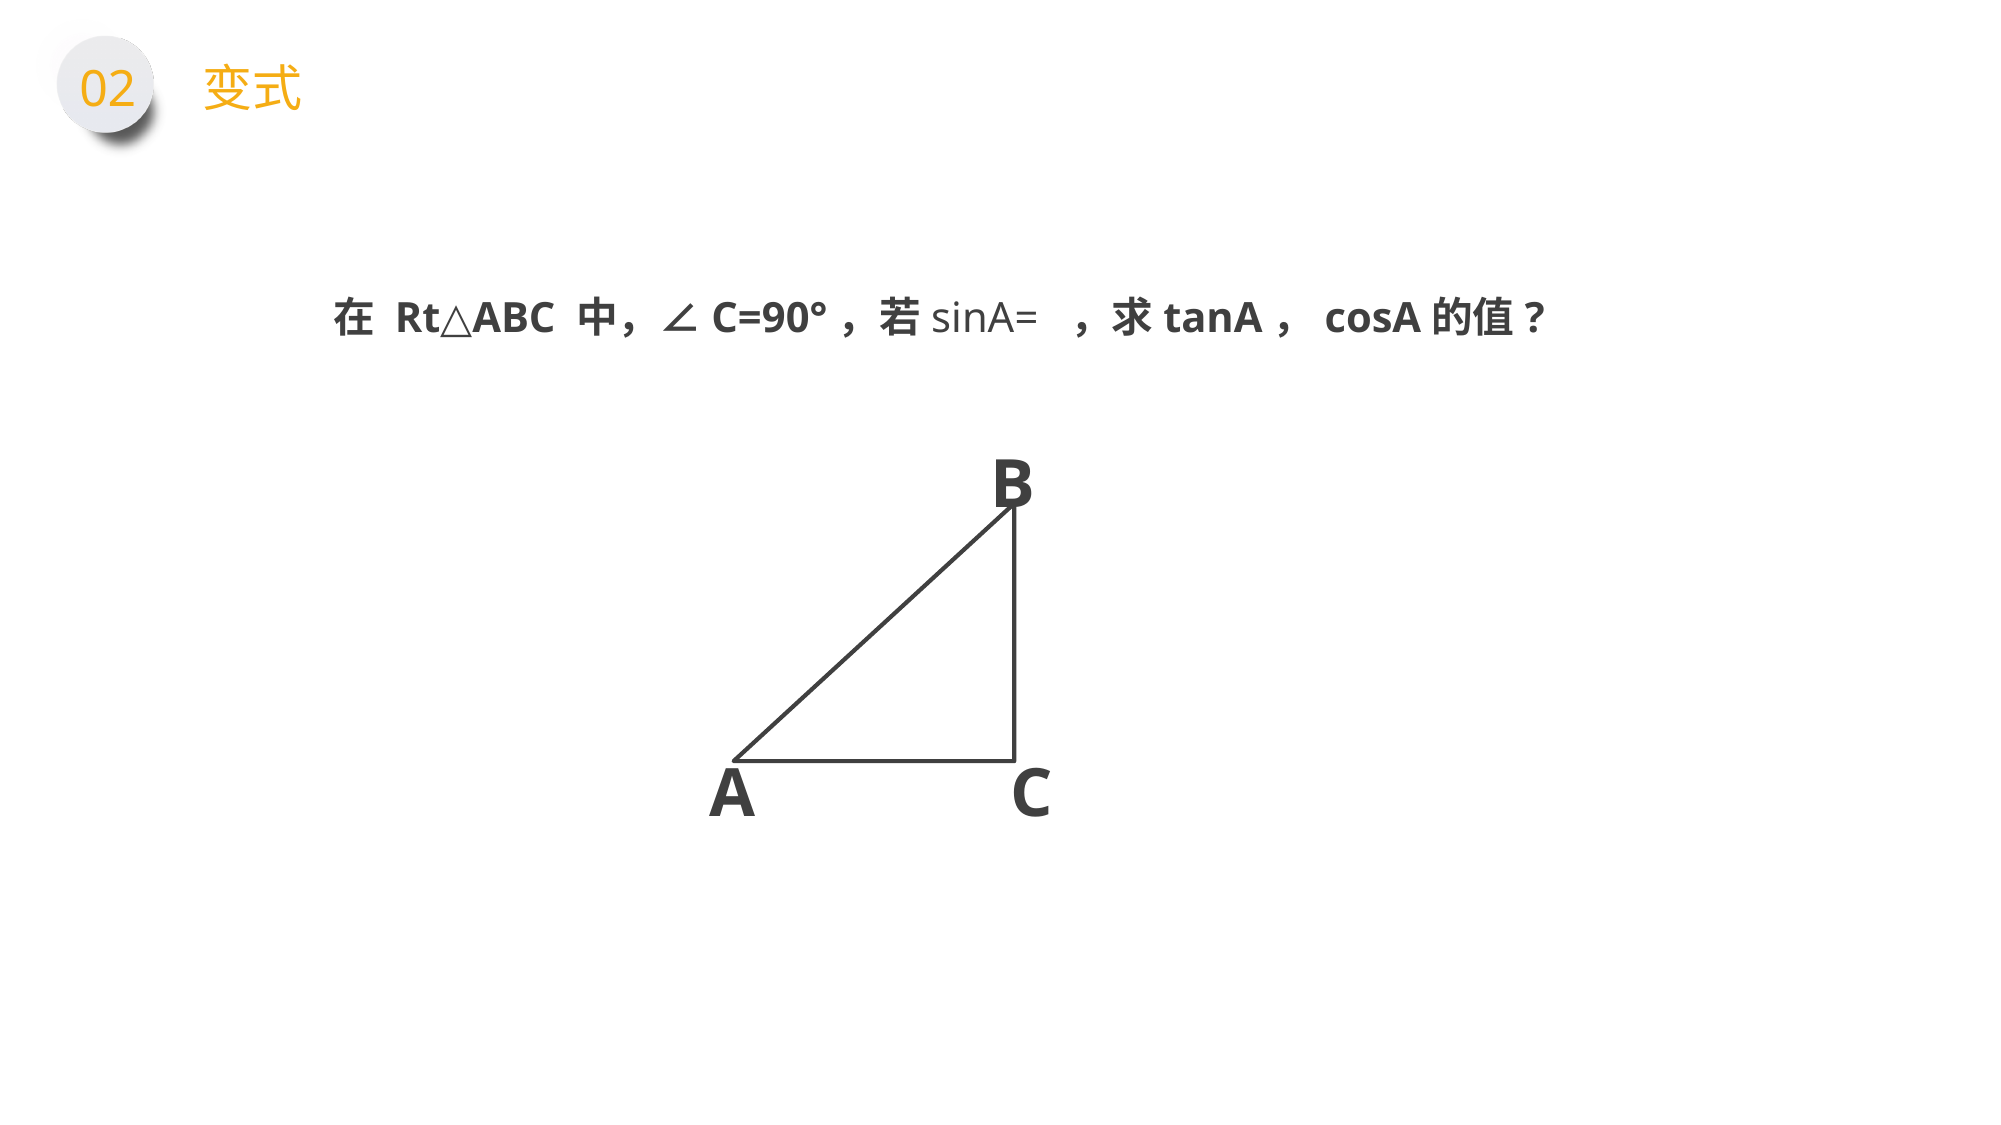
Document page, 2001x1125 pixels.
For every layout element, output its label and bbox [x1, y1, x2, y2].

text_box [34, 17, 319, 160]
text_box [694, 433, 1074, 839]
